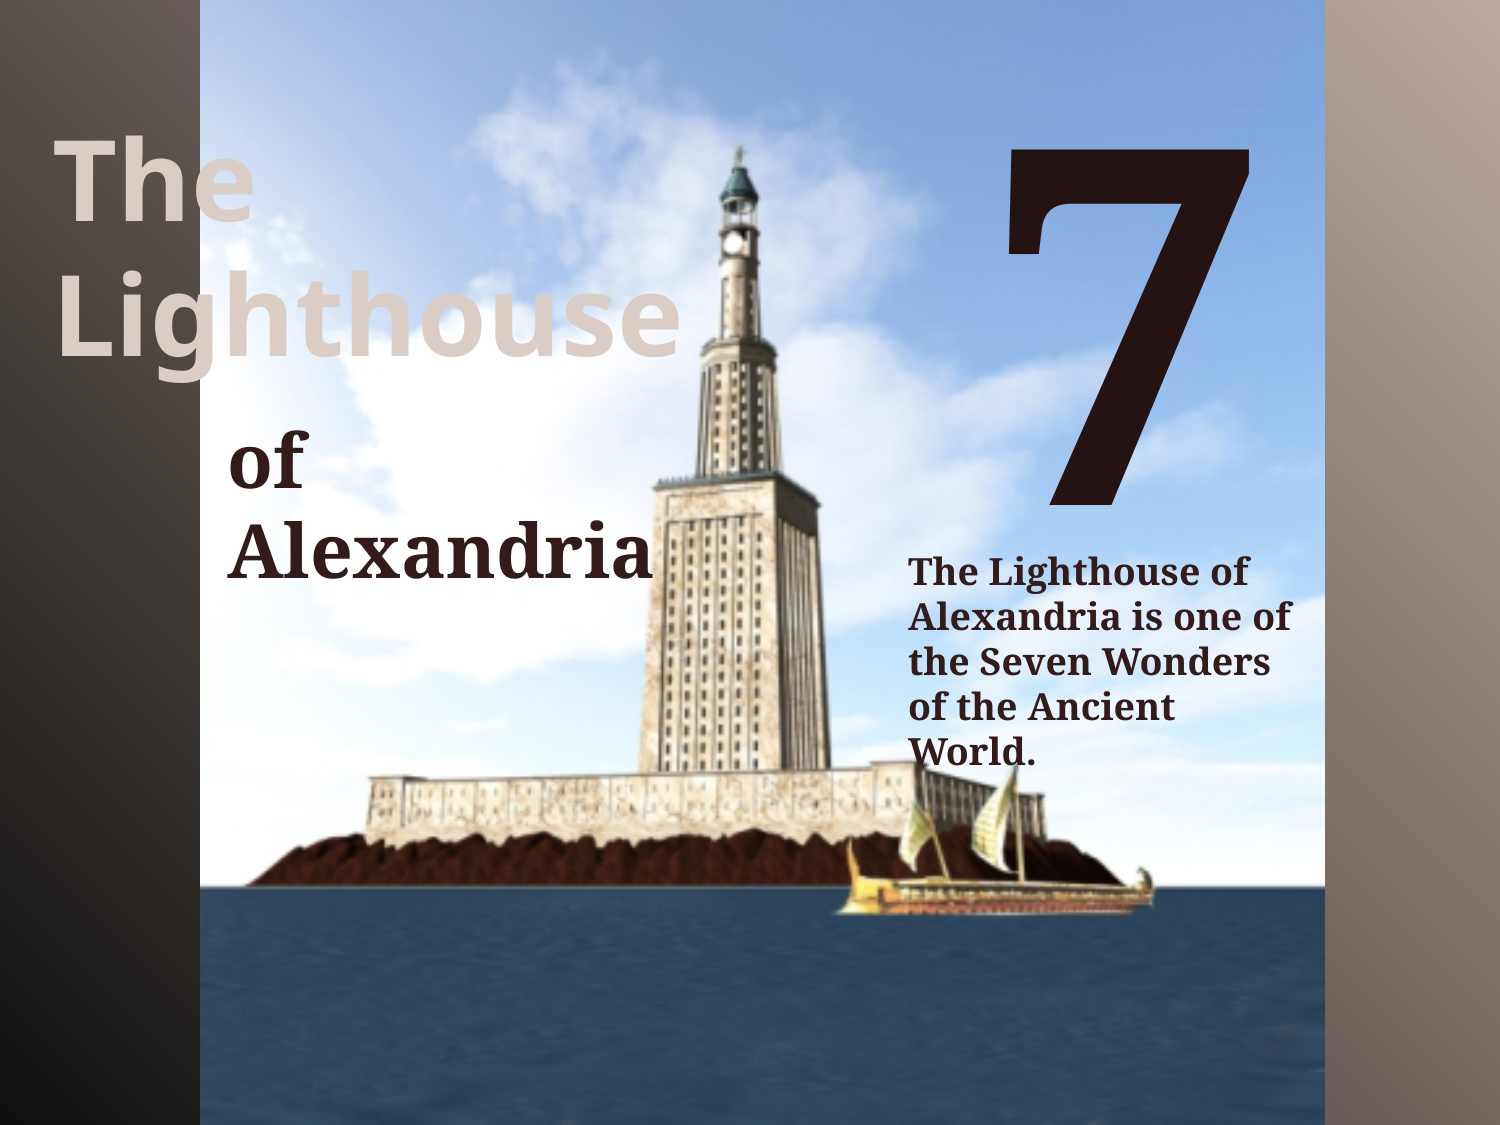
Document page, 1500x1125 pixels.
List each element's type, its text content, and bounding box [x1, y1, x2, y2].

picture [199, 0, 1326, 1125]
title The Lighthouse [35, 98, 194, 389]
